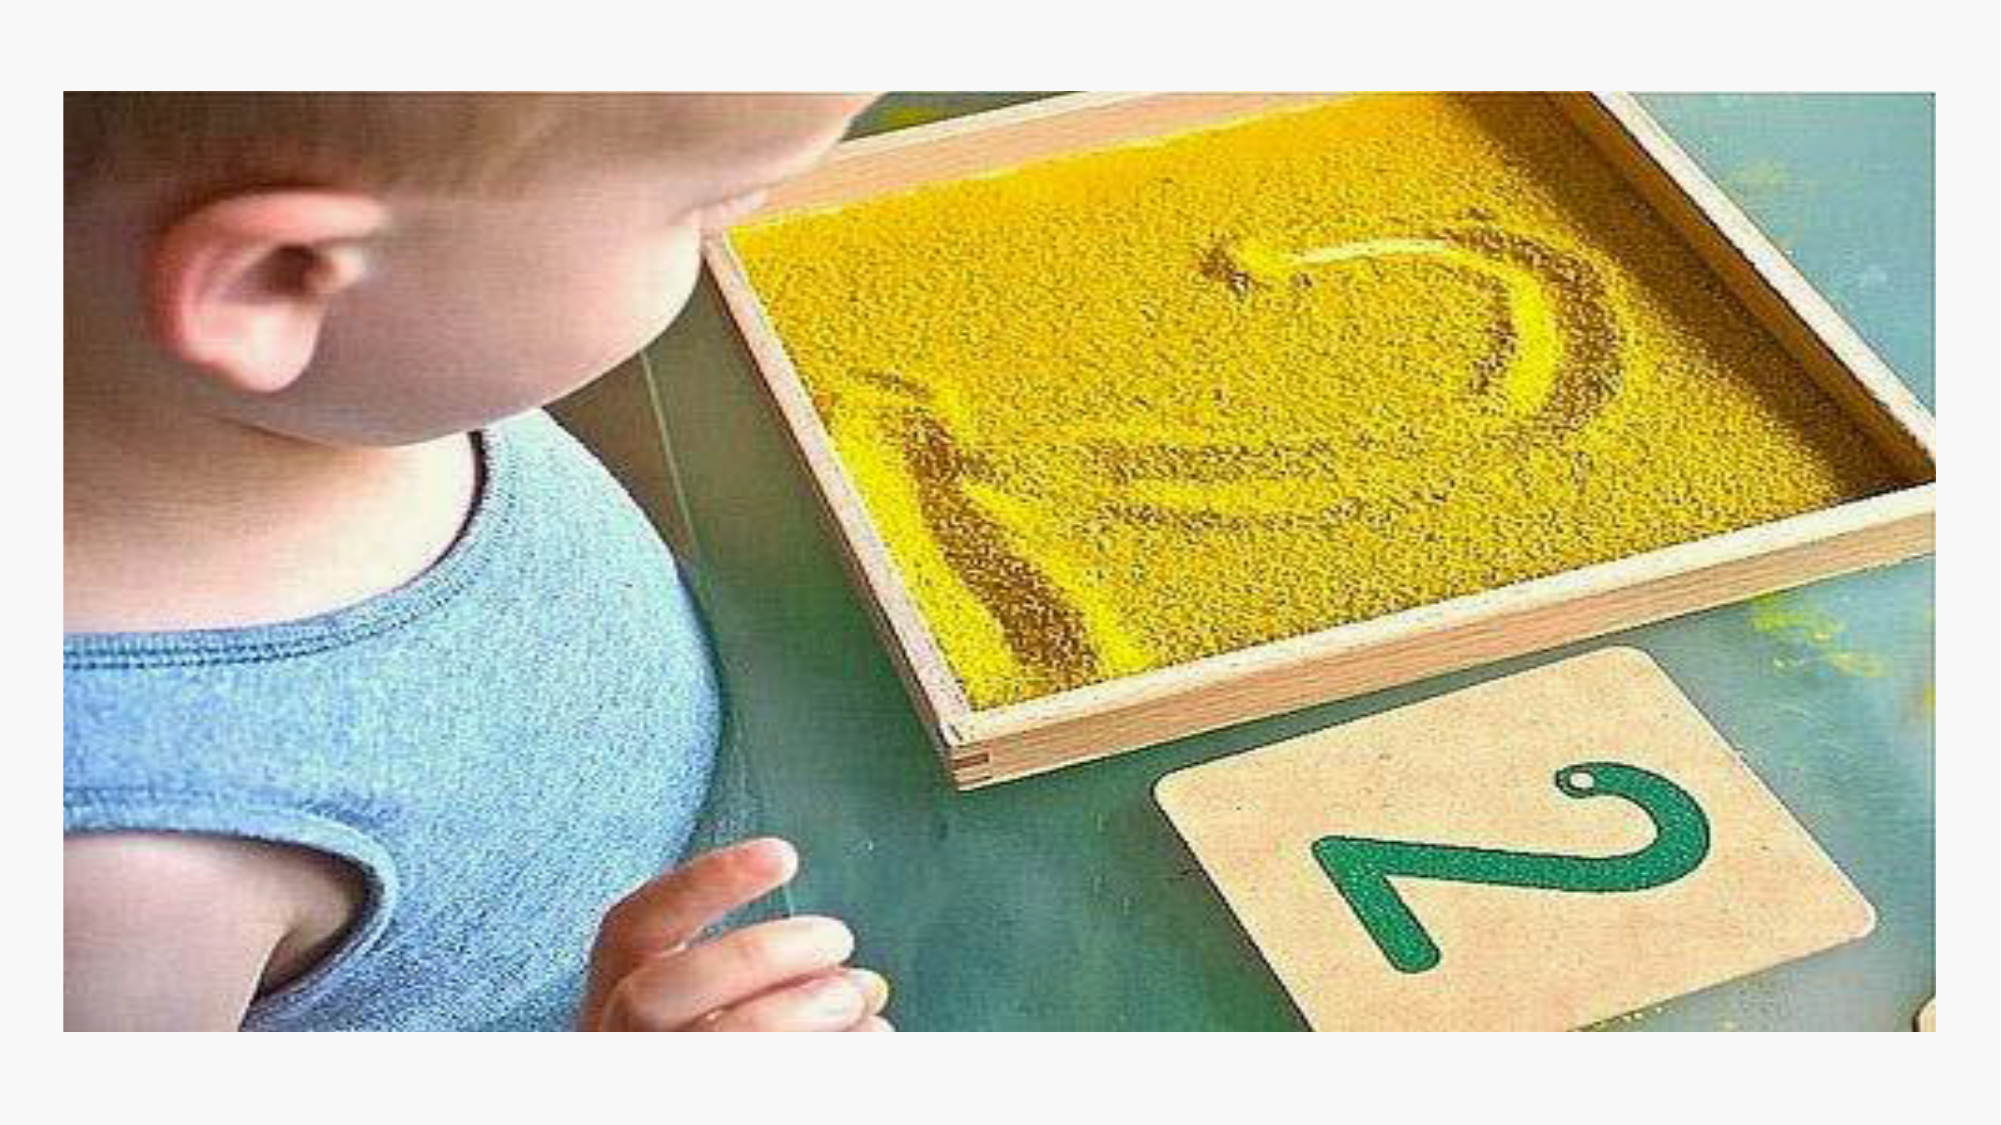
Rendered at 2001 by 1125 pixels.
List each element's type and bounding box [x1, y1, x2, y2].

picture [63, 91, 1936, 1032]
